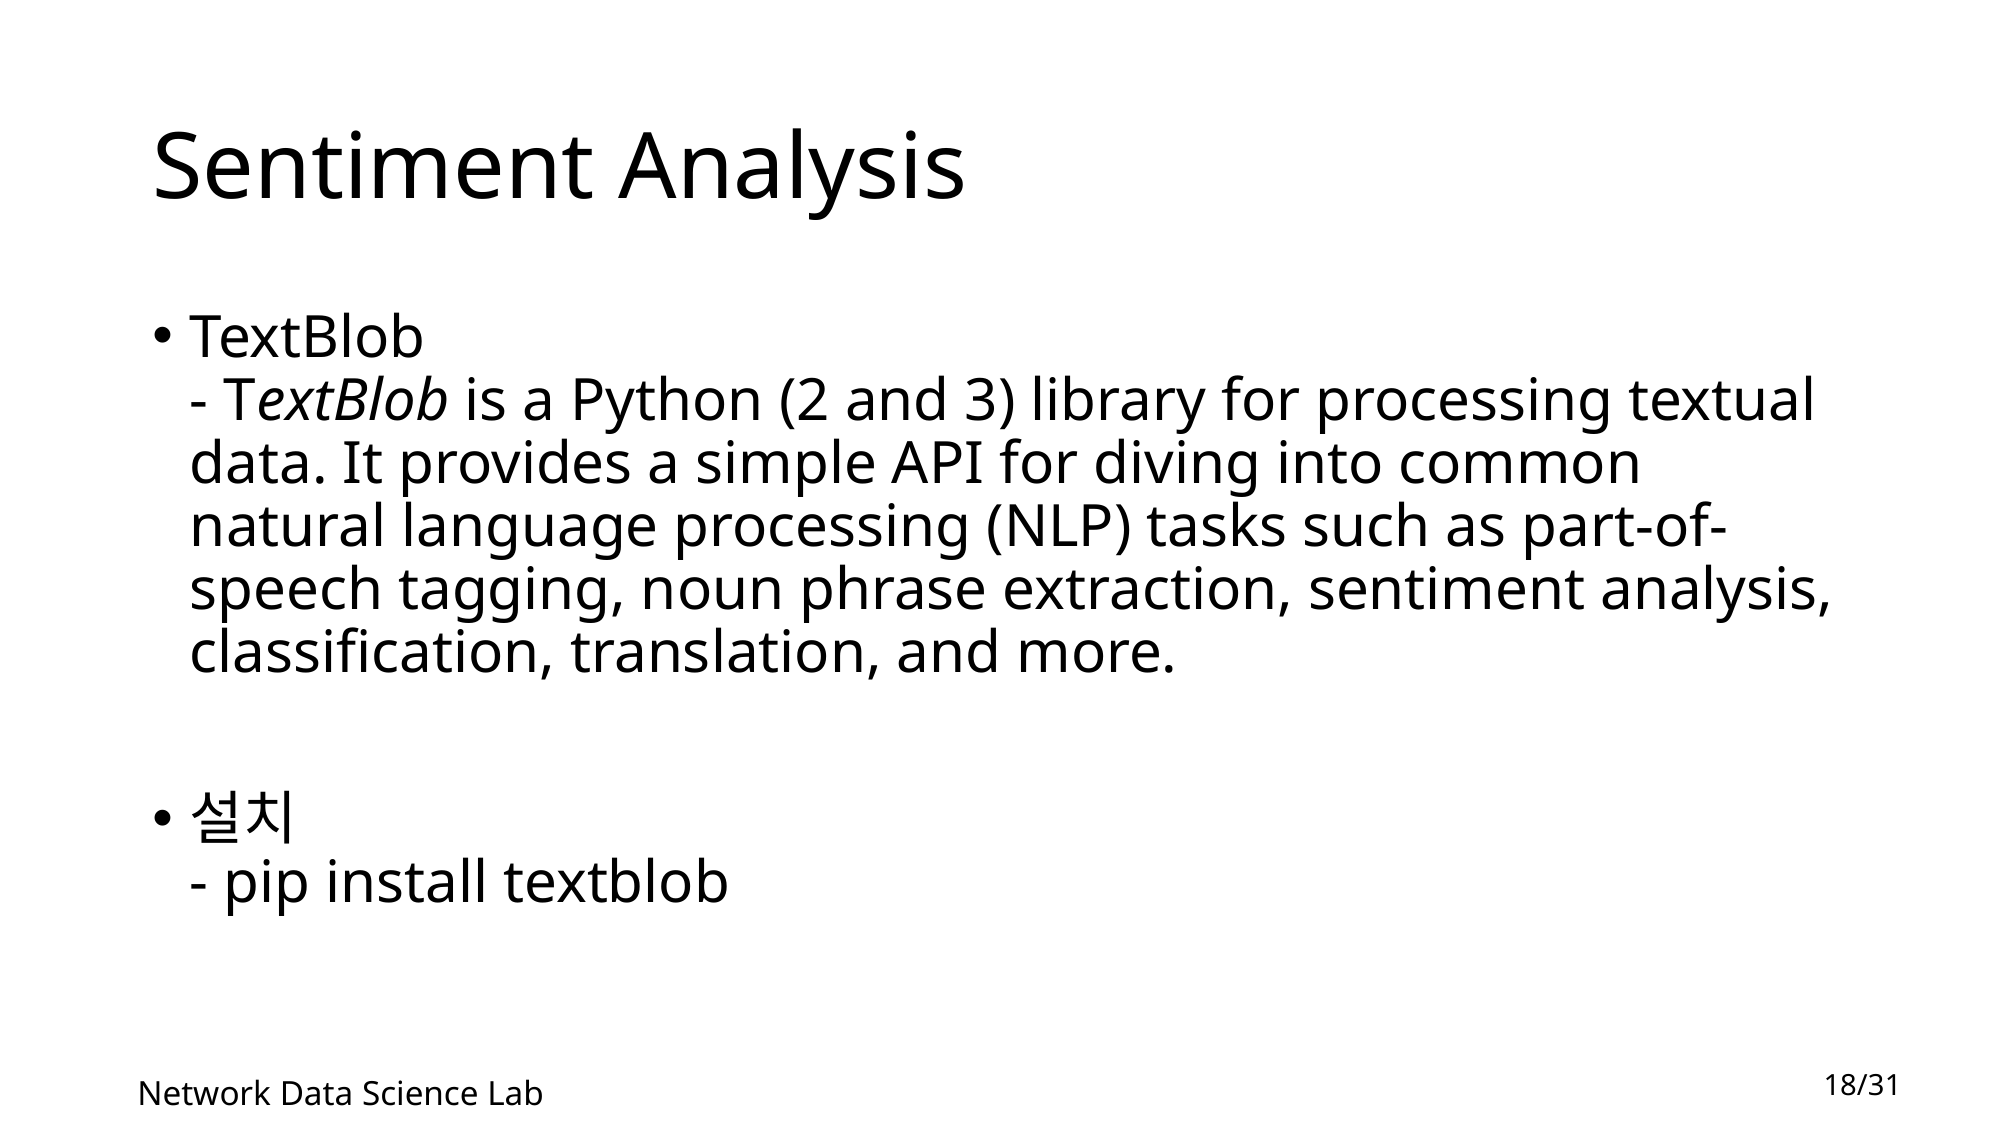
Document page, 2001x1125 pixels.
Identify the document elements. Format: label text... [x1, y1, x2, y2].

title Sentiment Analysis [137, 59, 1863, 278]
list TextBlob - TextBlob is a Python (2 and 3) library for processing textual data. It provides a simple API for diving into common natural language processing (NLP) tasks such as part-of-speech tagging, noun phrase extraction, sentiment analysis, classification, translation, and more. 설치 - pip install textblob [137, 299, 1863, 1014]
text_box 18/31 [1808, 1058, 1917, 1109]
